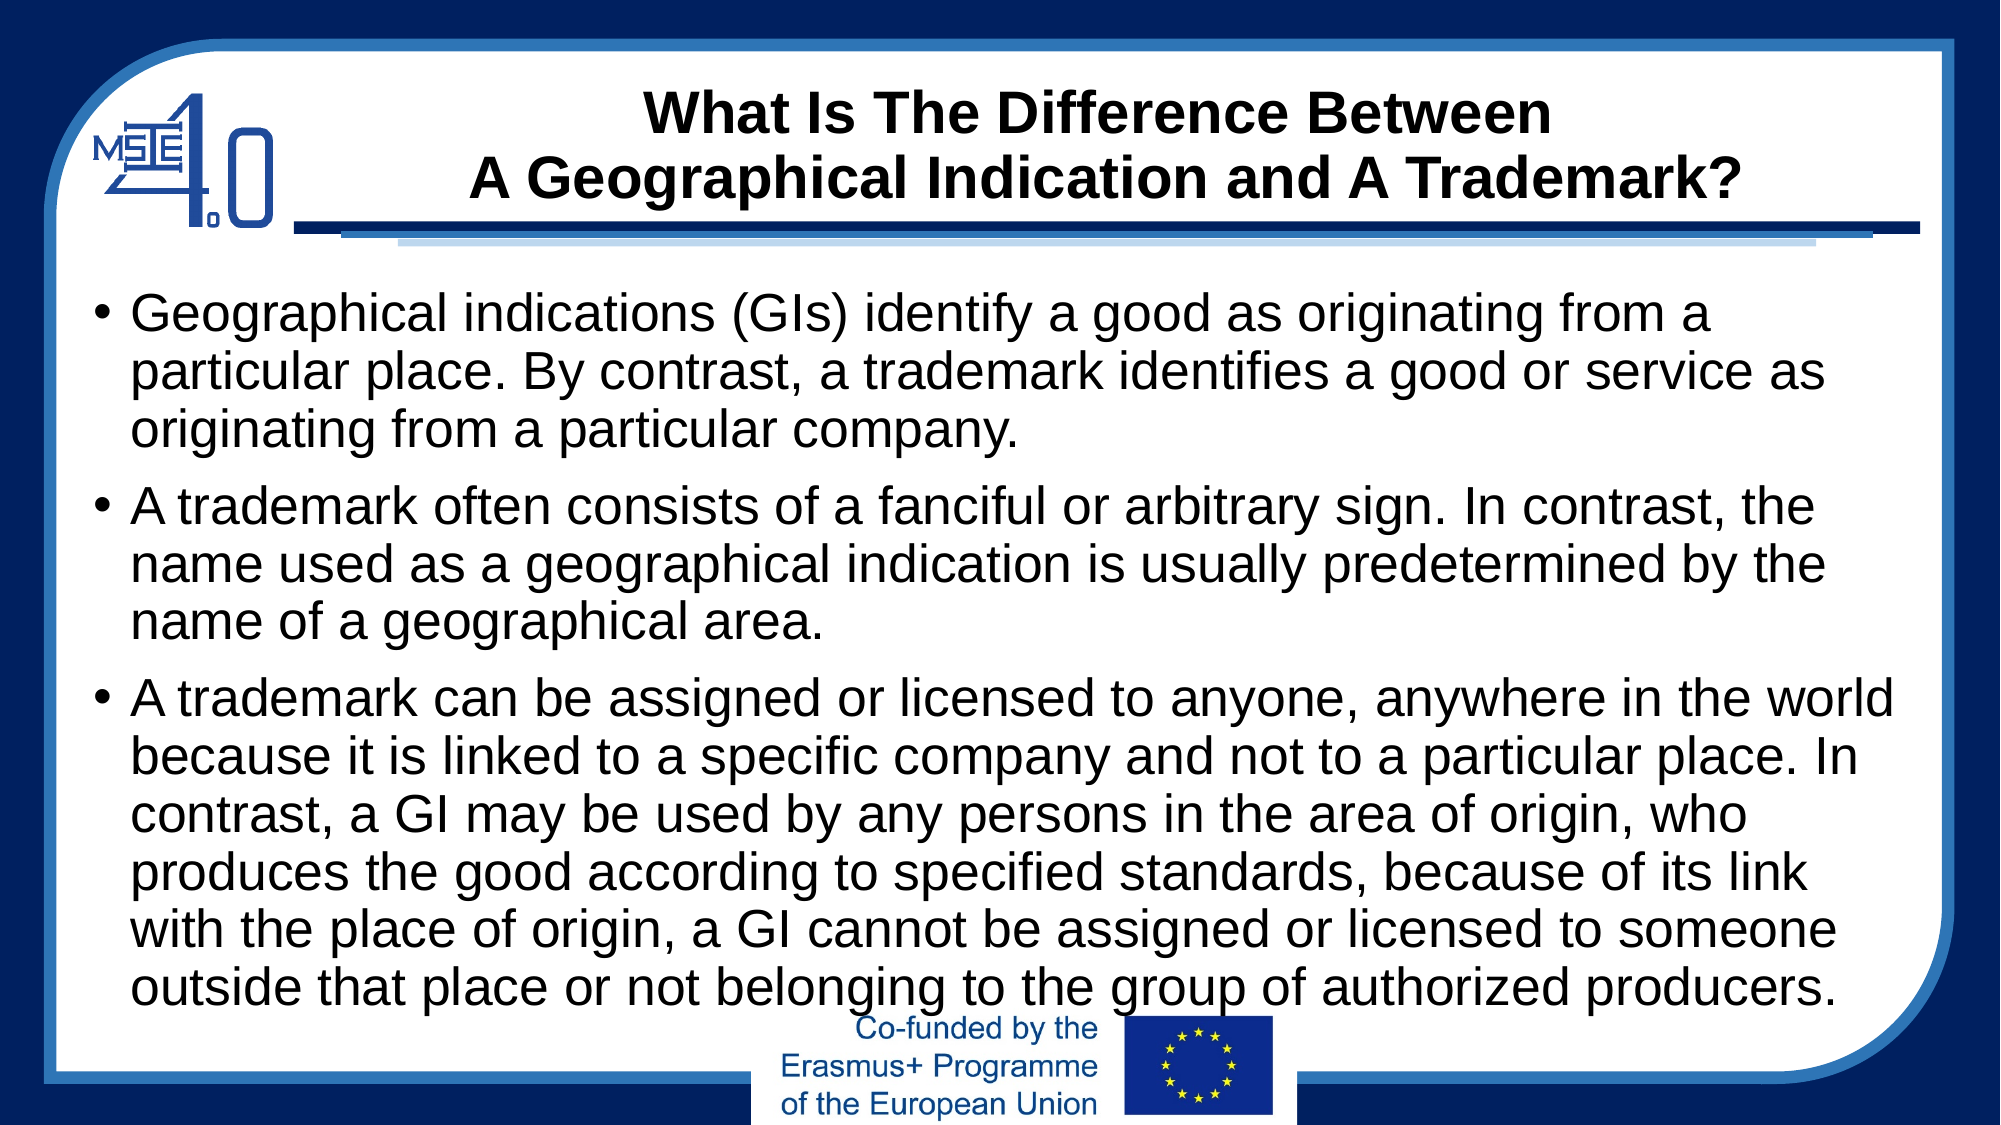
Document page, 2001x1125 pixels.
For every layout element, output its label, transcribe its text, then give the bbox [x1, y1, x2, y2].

list Geographical indications (GIs) identify a good as originating from a particular place. By contrast, a trademark identifies a good or service as originating from a particular company. A trademark often consists of a fanciful or arbitrary sign. In contrast, the name used as a geographical indication is usually predetermined by the name of a geographical area. A trademark can be assigned or licensed to anyone, anywhere in the world because it is linked to a specific company and not to a particular place. In contrast, a GI may be used by any persons in the area of origin, who produces the good according to specified standards, because of its link with the place of origin, a GI cannot be assigned or licensed to someone outside that place or not belonging to the group of authorized producers. [78, 277, 1921, 1041]
picture [751, 1041, 1298, 1125]
title What Is The Difference Between A Geographical Indication and A Trademark? [294, 73, 1921, 220]
